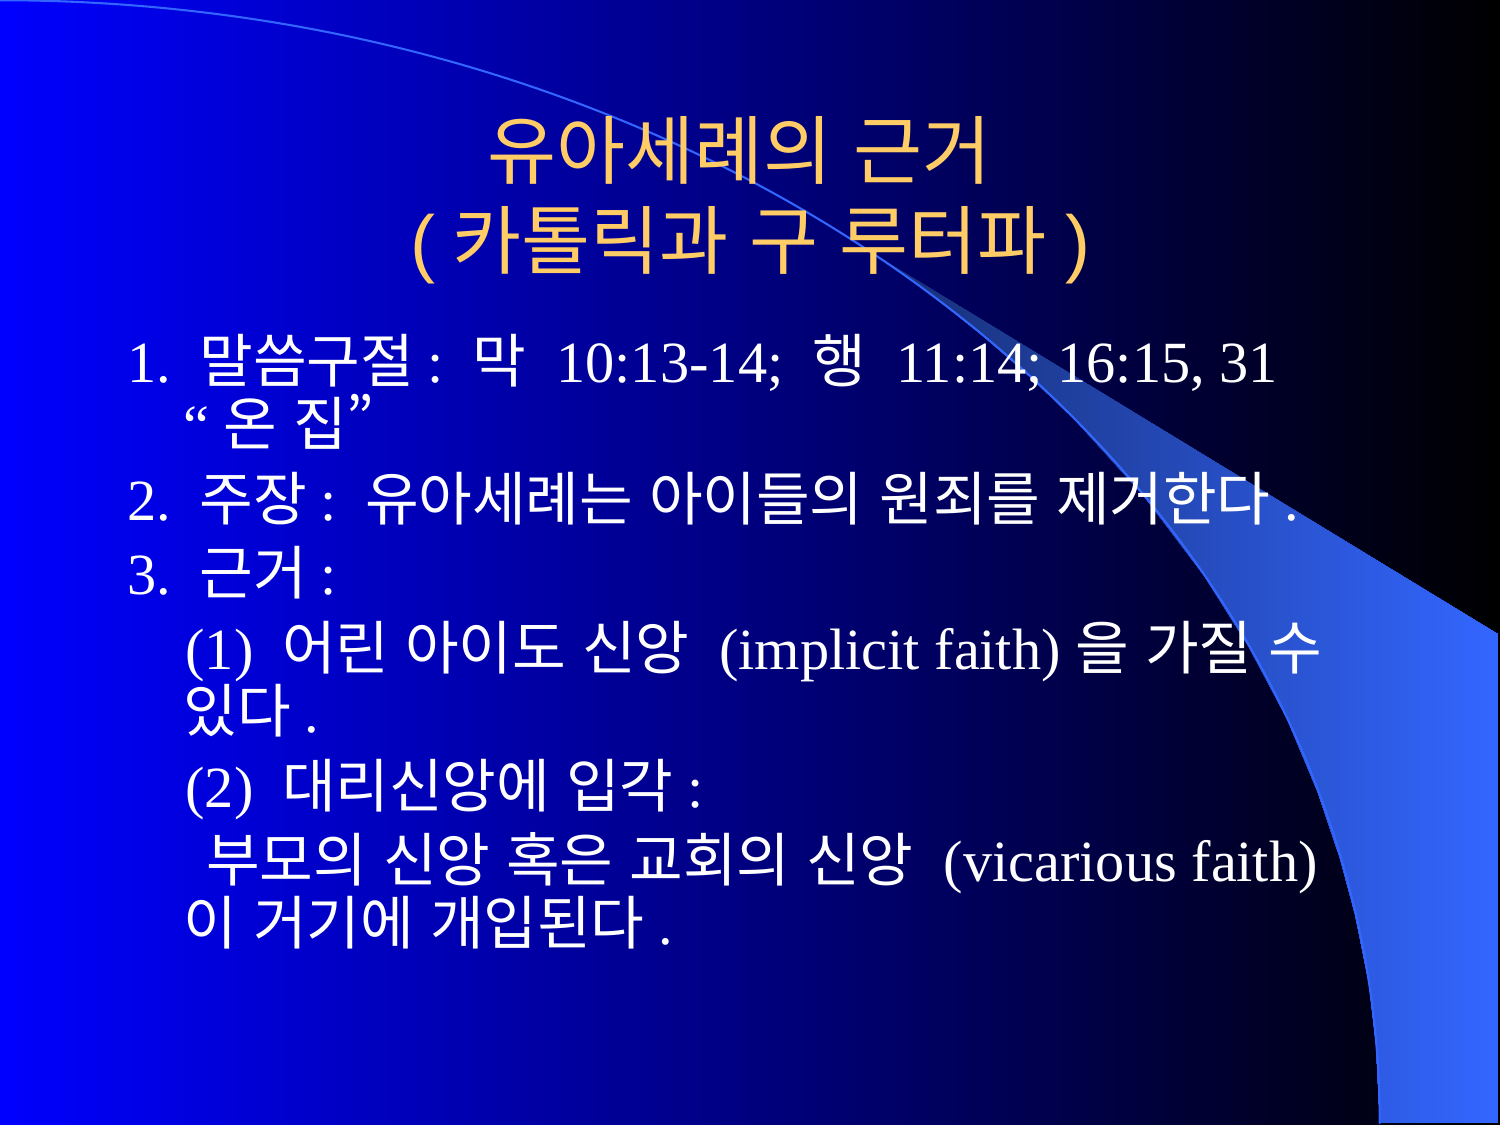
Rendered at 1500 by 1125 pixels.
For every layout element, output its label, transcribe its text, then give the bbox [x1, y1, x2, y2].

title 유아세례의 근거 (카톨릭과 구 루터파) [112, 99, 1388, 288]
list 1. 말씀구절: 막 10:13-14; 행 11:14; 16:15, 31 “온 집” 2. 주장: 유아세례는 아이들의 원죄를 제거한다. 3. 근거: (1) 어린 아이도 신앙 (implicit faith)을 가질 수 있다. (2) 대리신앙에 입각: 부모의 신앙 혹은 교회의 신앙 (vicarious faith) 이 거기에 개입된다. [112, 324, 1388, 1001]
